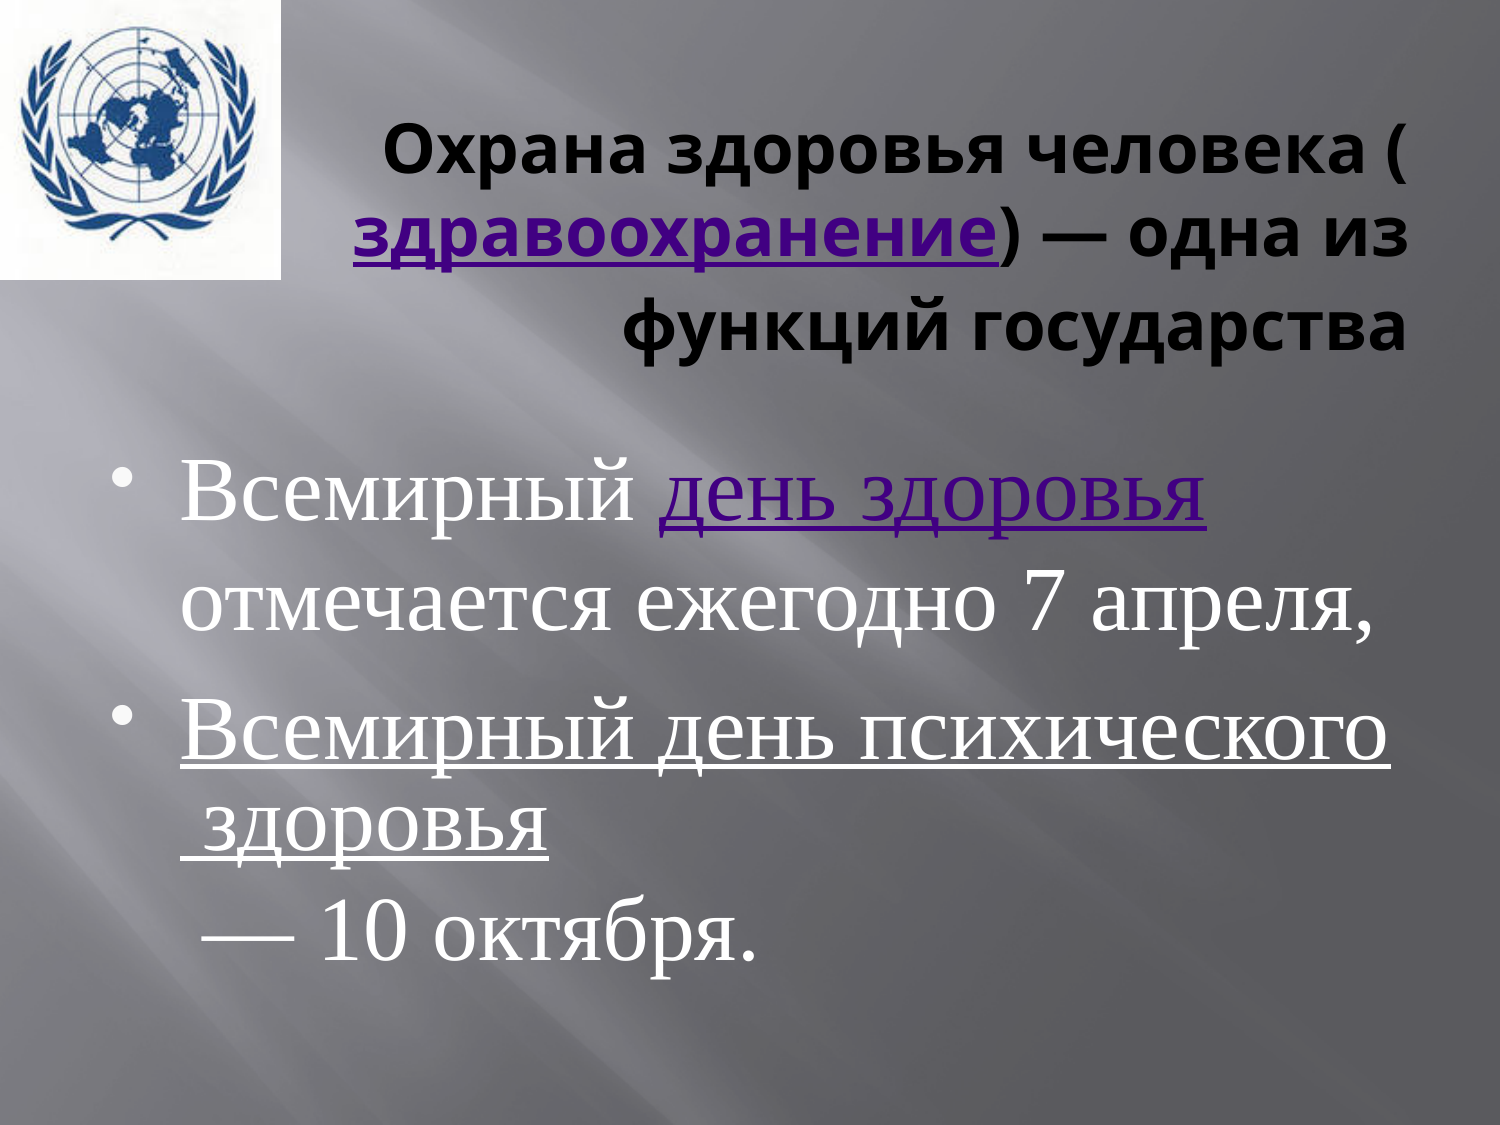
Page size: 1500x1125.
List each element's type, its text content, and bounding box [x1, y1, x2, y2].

title Охрана здоровья человека (здравоохранение) — одна из функций государства [281, 93, 1425, 375]
list Всемирный день здоровья отмечается ежегодно 7 апреля, Всемирный день психического здоровья — 10 октября. [75, 421, 1425, 1005]
picture [0, 0, 282, 280]
